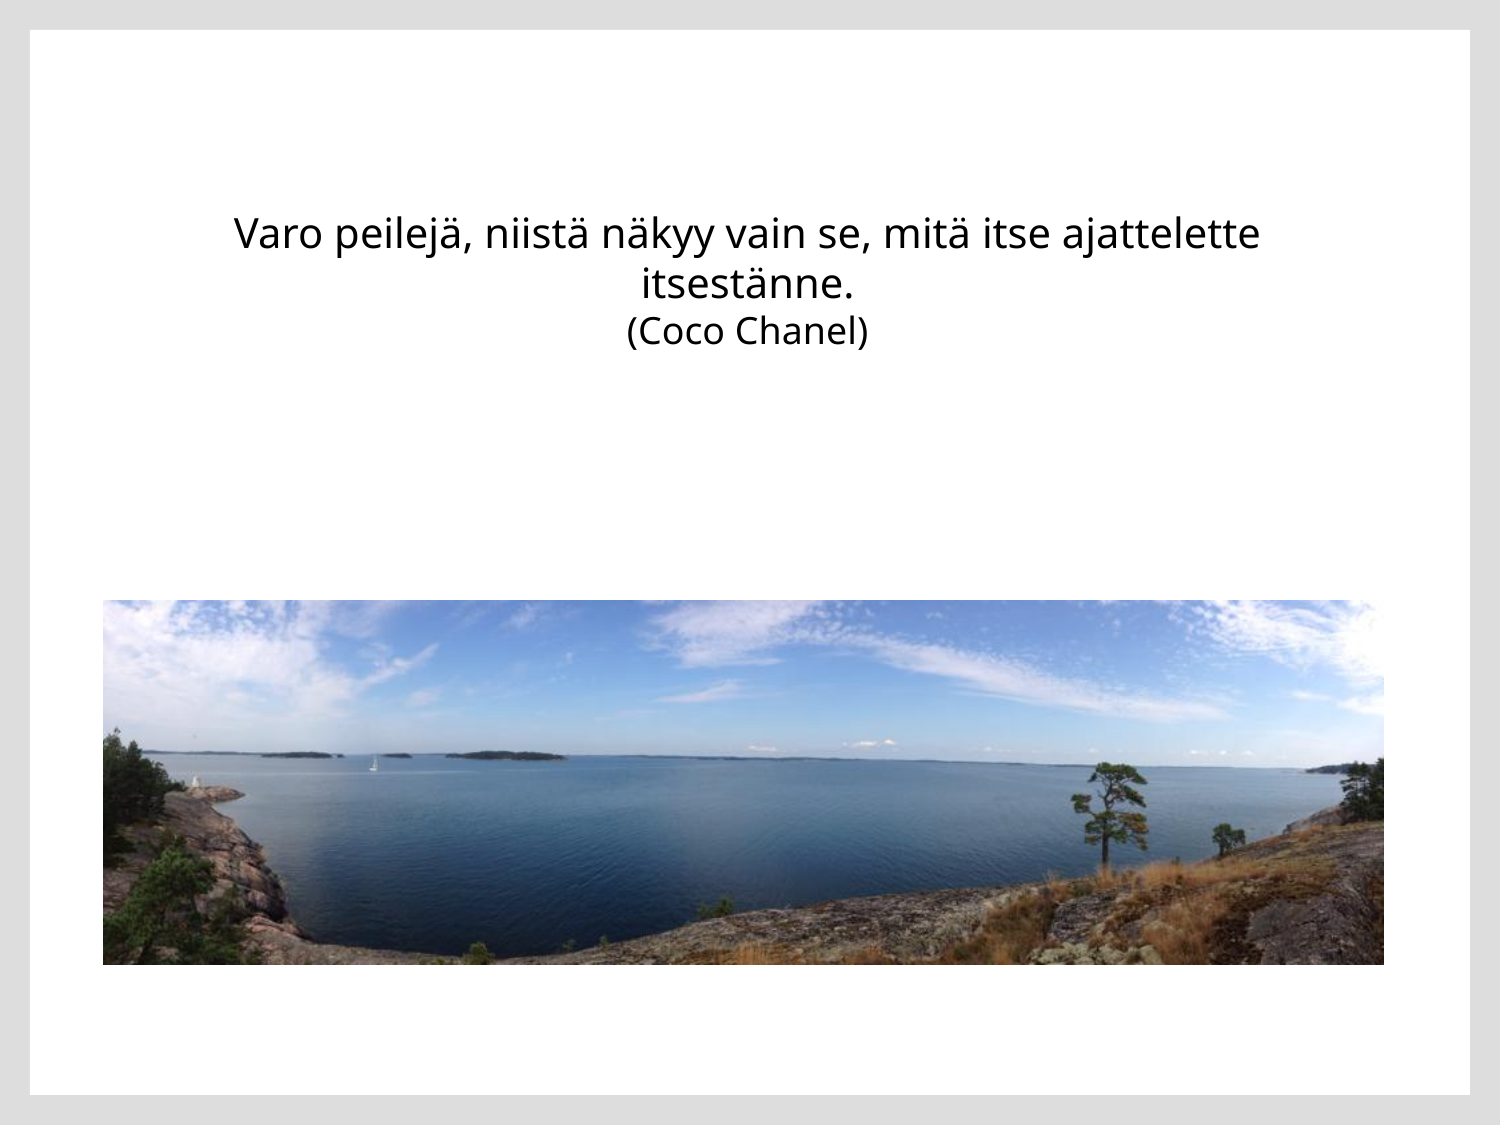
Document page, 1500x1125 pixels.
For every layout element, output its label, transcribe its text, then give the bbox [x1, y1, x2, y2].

picture [103, 600, 1384, 965]
text_box Varo peilejä, niistä näkyy vain se, mitä itse ajattelette itsestänne. (Coco Chanel) [111, 199, 1384, 359]
